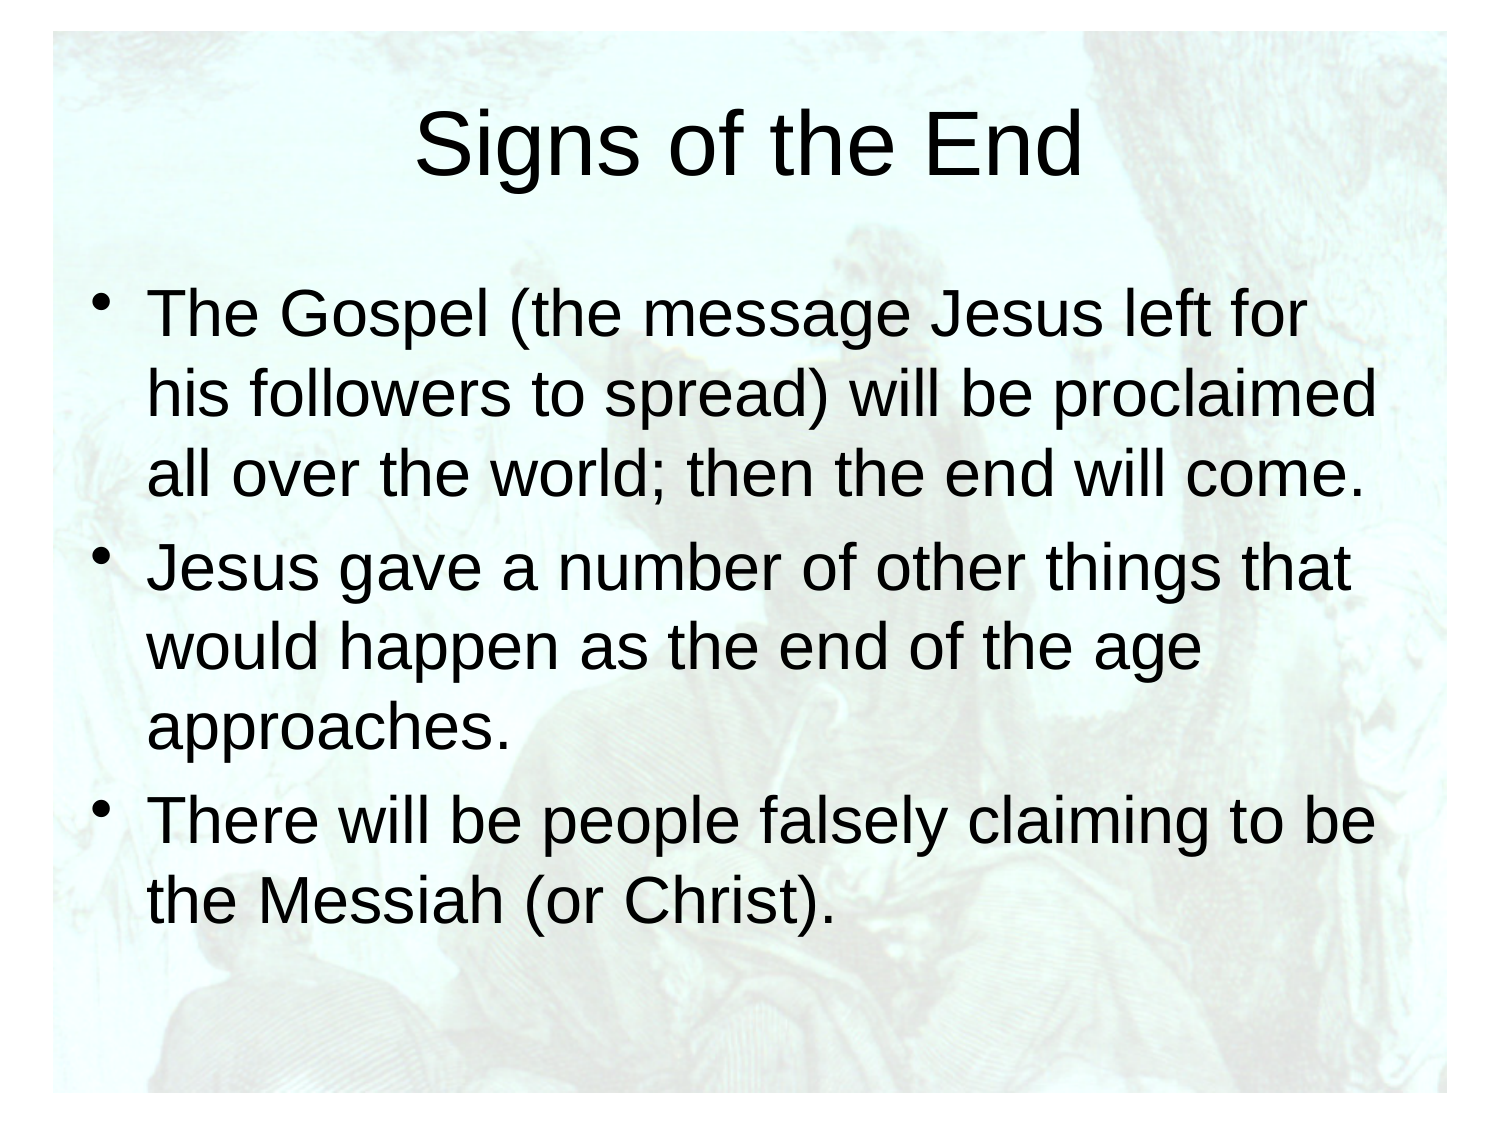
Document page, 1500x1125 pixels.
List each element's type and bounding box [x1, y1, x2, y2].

picture [52, 31, 1448, 1094]
